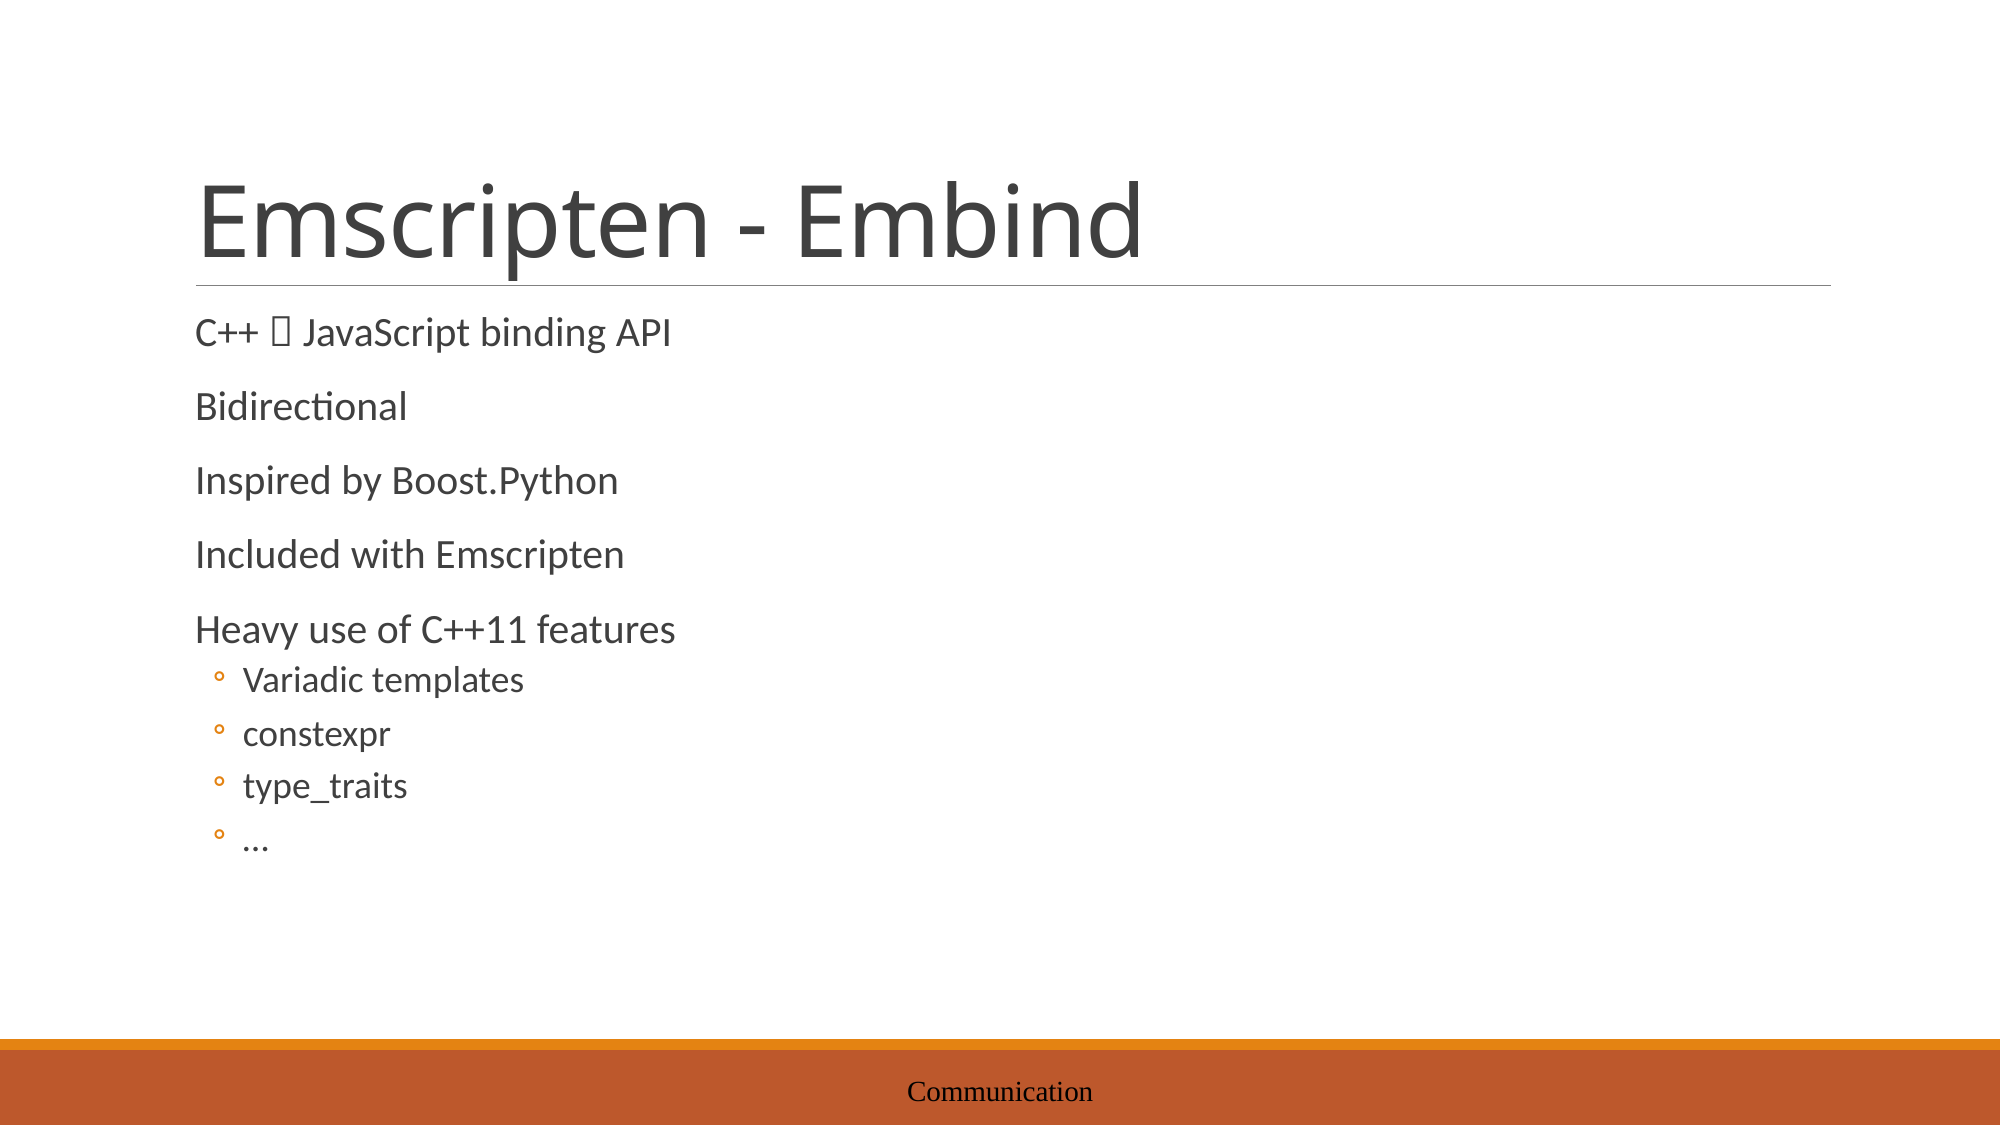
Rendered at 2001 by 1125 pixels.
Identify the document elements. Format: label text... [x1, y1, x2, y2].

footer Communication [604, 1059, 1396, 1120]
title Emscripten - Embind [180, 47, 1830, 285]
list C++  JavaScript binding API Bidirectional Inspired by Boost.Python Included with Emscripten Heavy use of C++11 features Variadic templates constexpr type_traits … [180, 302, 1830, 963]
